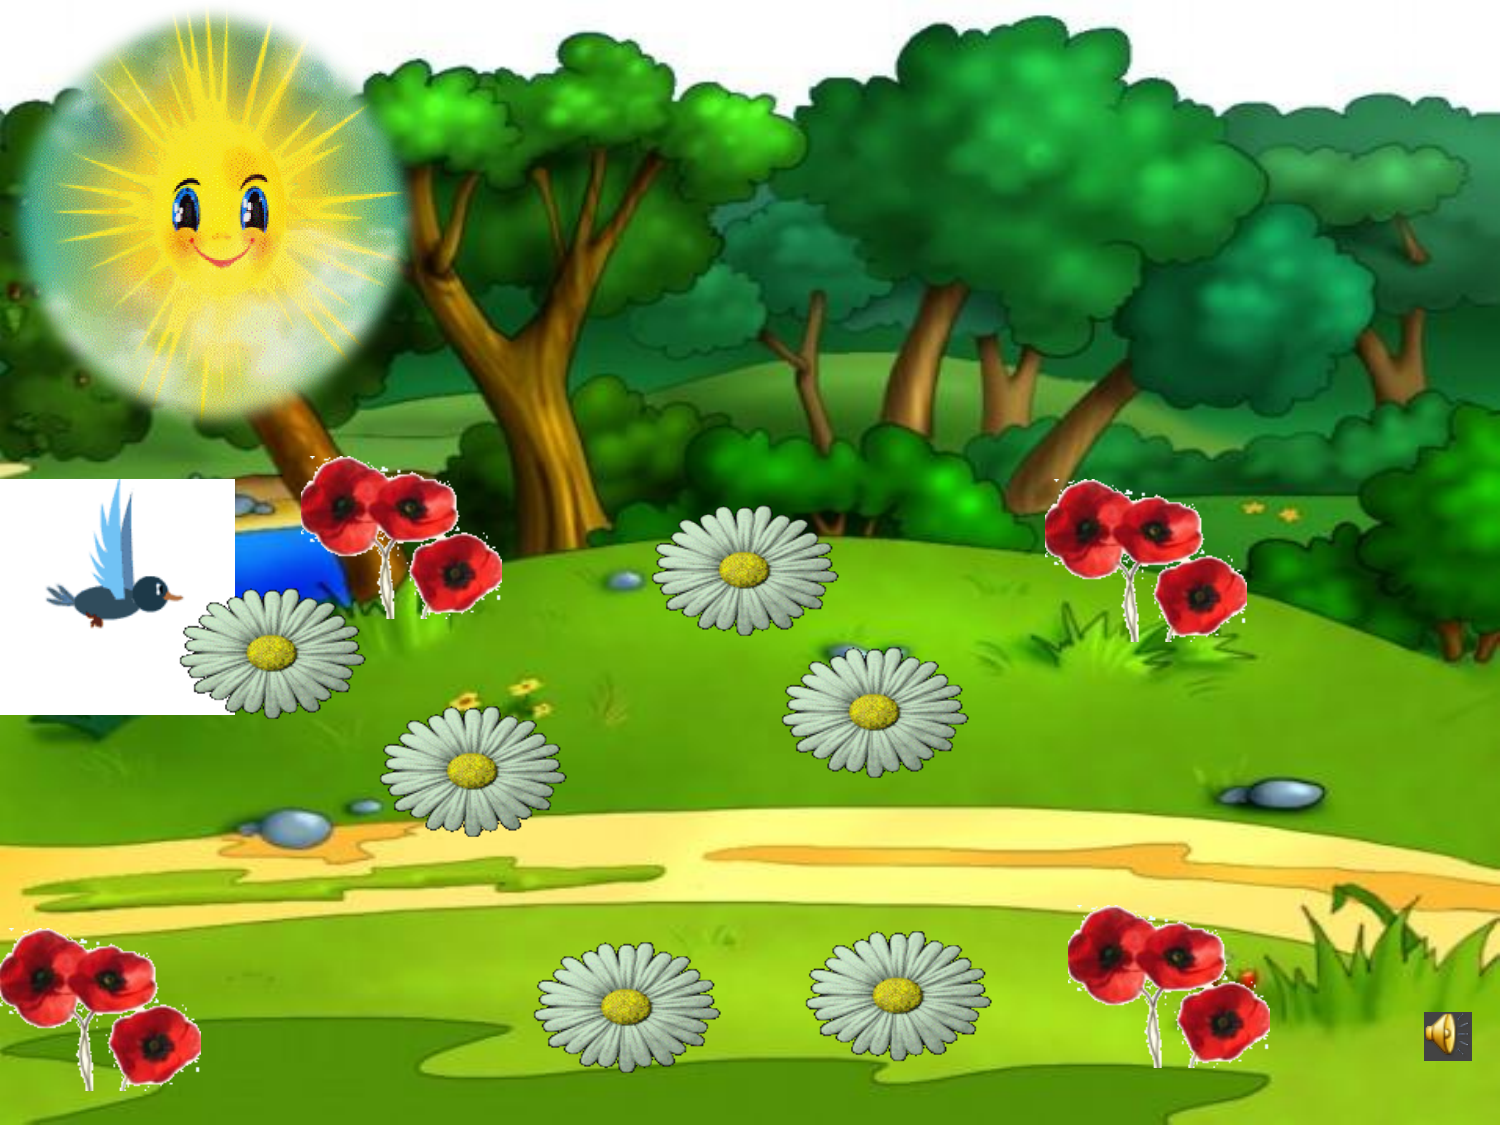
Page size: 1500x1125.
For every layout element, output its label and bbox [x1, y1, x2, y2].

picture [0, 0, 1500, 1125]
list [1423, 1011, 1474, 1062]
